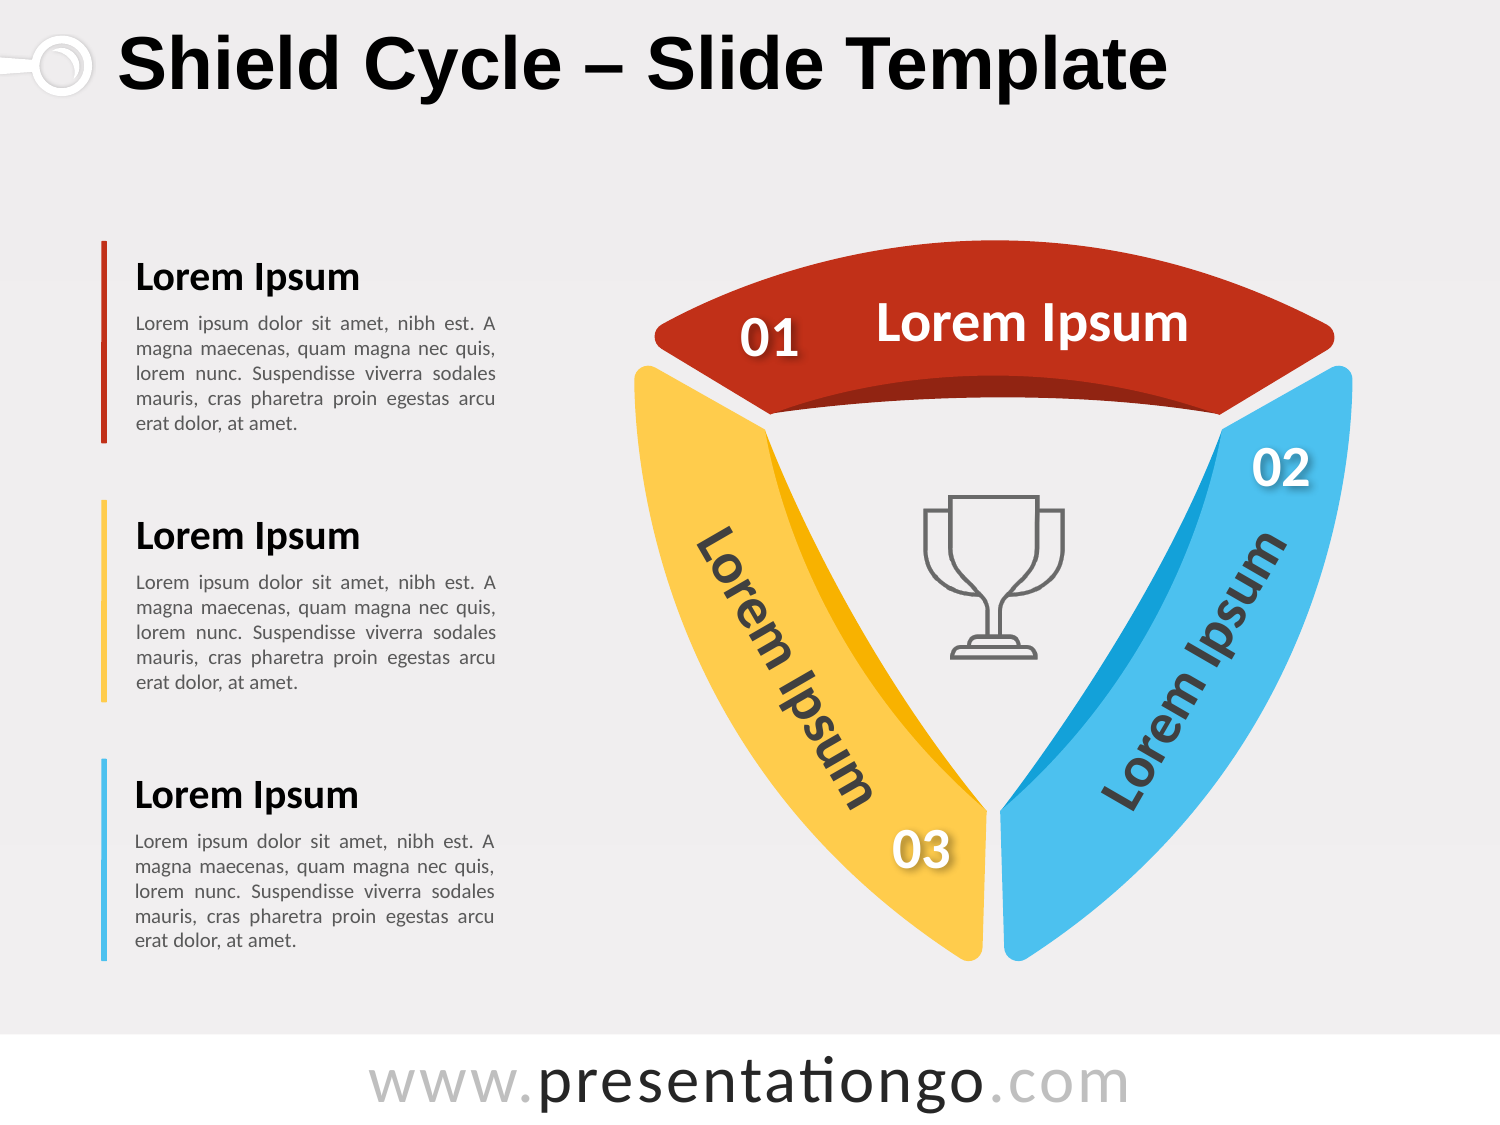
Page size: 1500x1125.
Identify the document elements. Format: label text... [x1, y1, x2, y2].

text_box [100, 498, 108, 704]
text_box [134, 758, 495, 962]
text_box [136, 499, 497, 703]
text_box [100, 757, 108, 963]
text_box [135, 240, 496, 444]
text_box [100, 239, 108, 445]
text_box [634, 240, 1353, 962]
title Shield Cycle – Slide Template [103, 17, 1500, 139]
